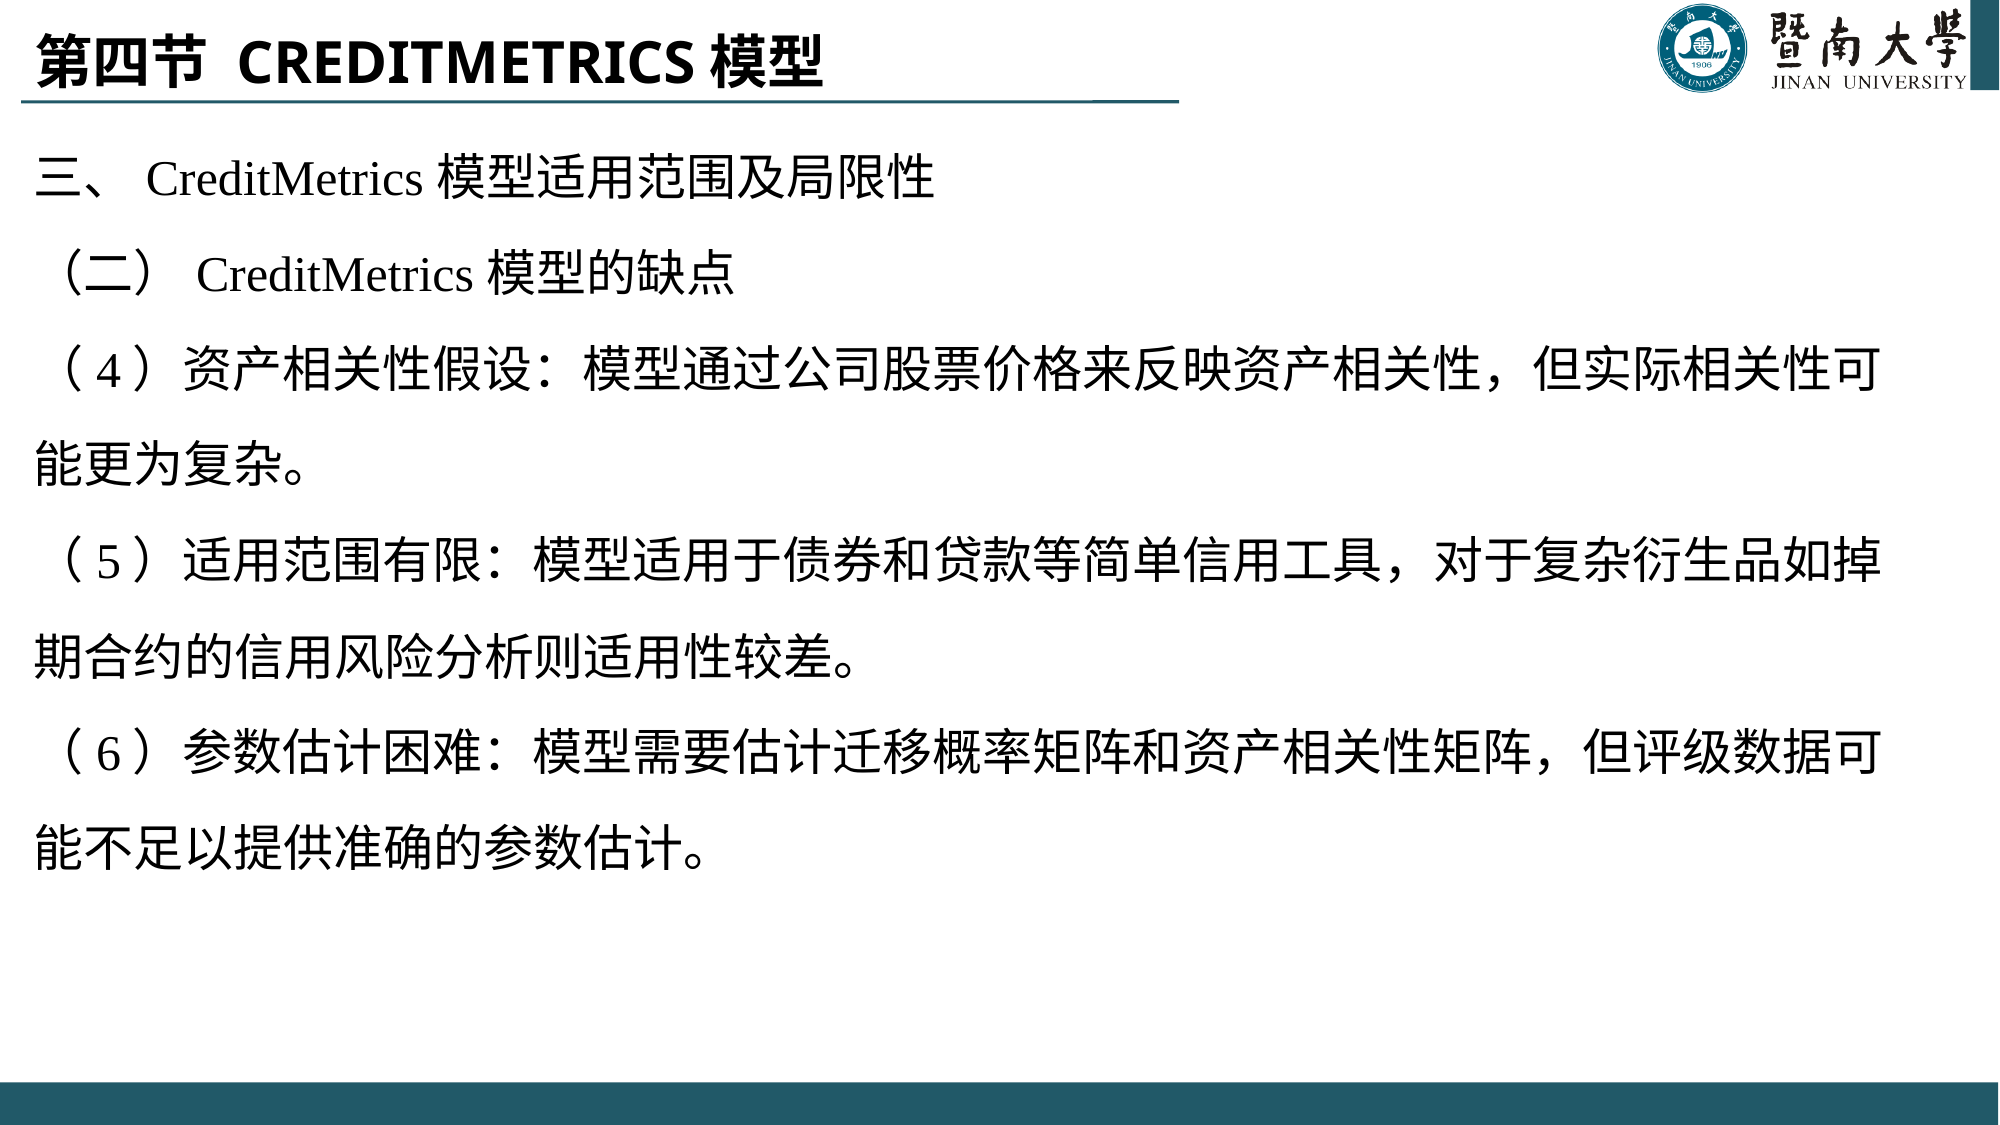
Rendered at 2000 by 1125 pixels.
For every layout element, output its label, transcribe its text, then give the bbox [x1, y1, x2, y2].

picture [1657, 3, 1967, 93]
title 第四节 CreditMetrics模型 [19, 0, 1266, 101]
text_box 三、CreditMetrics模型适用范围及局限性 （二）CreditMetrics模型的缺点 （4）资产相关性假设：模型通过公司股票价格来反映资产相关性，但实际相关性可能更为复杂。 （5）适用范围有限：模型适用于债券和贷款等简单信用工具，对于复杂衍生品如掉期合约的信用风险分析则适用性较差。 （6）参数估计困难：模型需要估计迁移概率矩阵和资产相关性矩阵，但评级数据可能不足以提供准确的参数估计。 [19, 101, 1922, 981]
